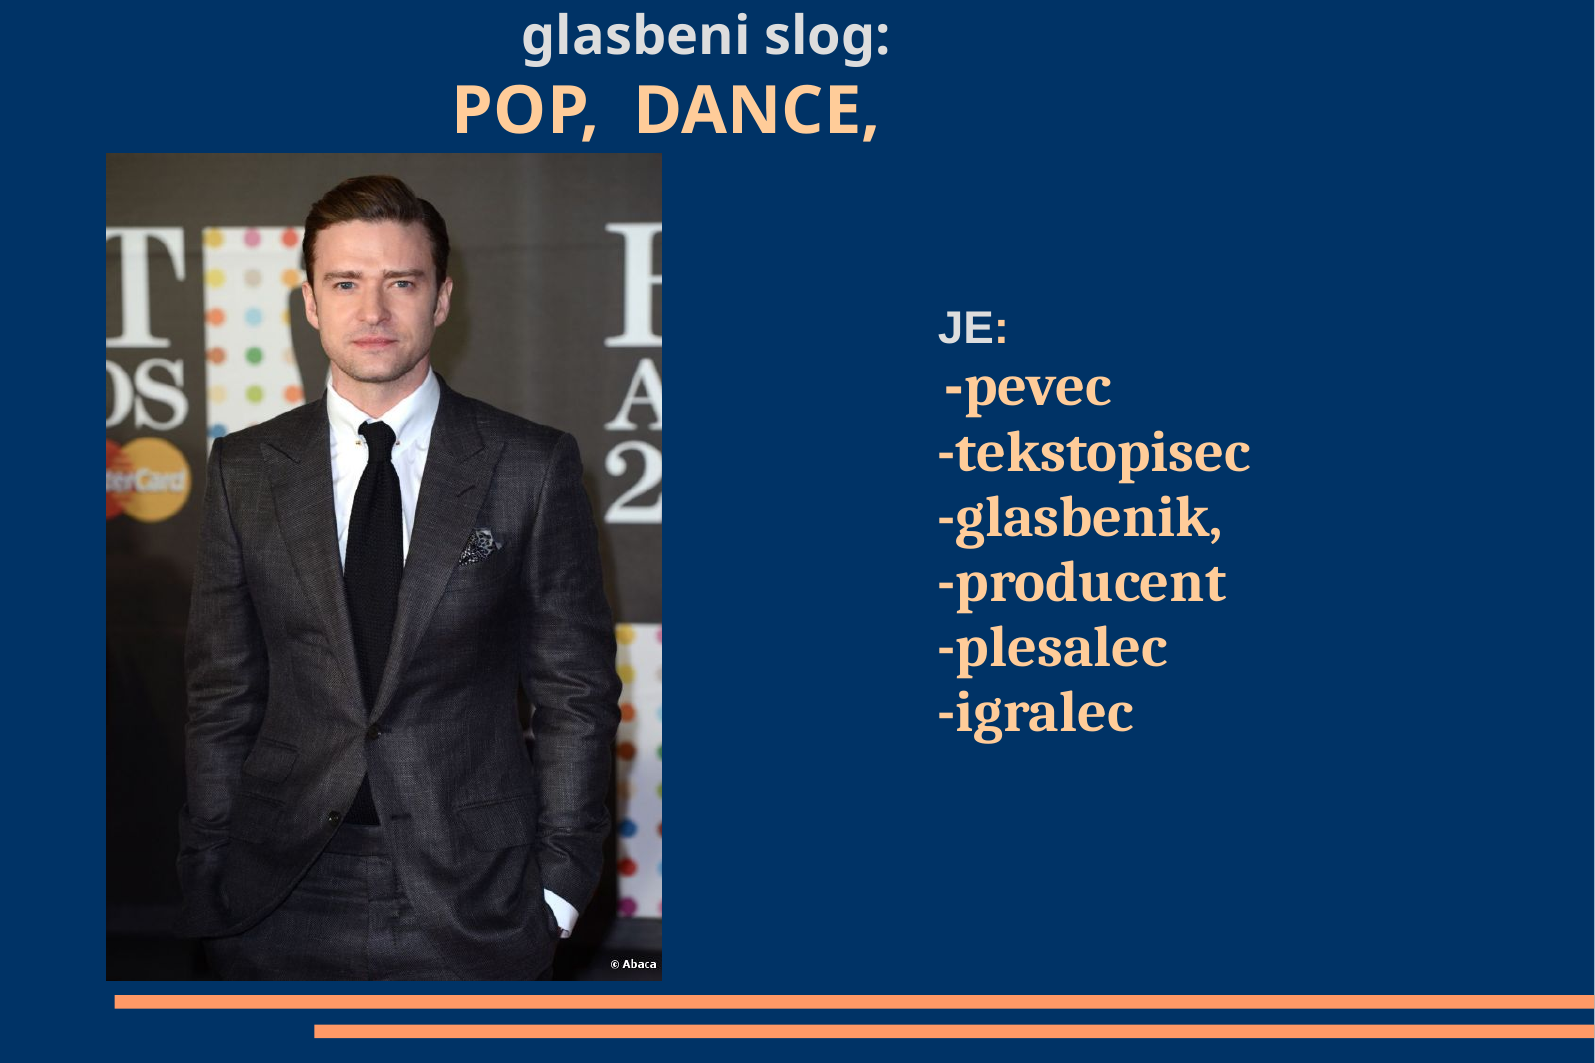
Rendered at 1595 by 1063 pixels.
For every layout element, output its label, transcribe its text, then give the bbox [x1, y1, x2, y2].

text_box JE: -pevec -tekstopisec -glasbenik, -producent -plesalec -igralec [897, 283, 1347, 761]
text_box glasbeni slog: POP, DANCE, R&B [437, 0, 1050, 154]
picture [106, 153, 662, 981]
